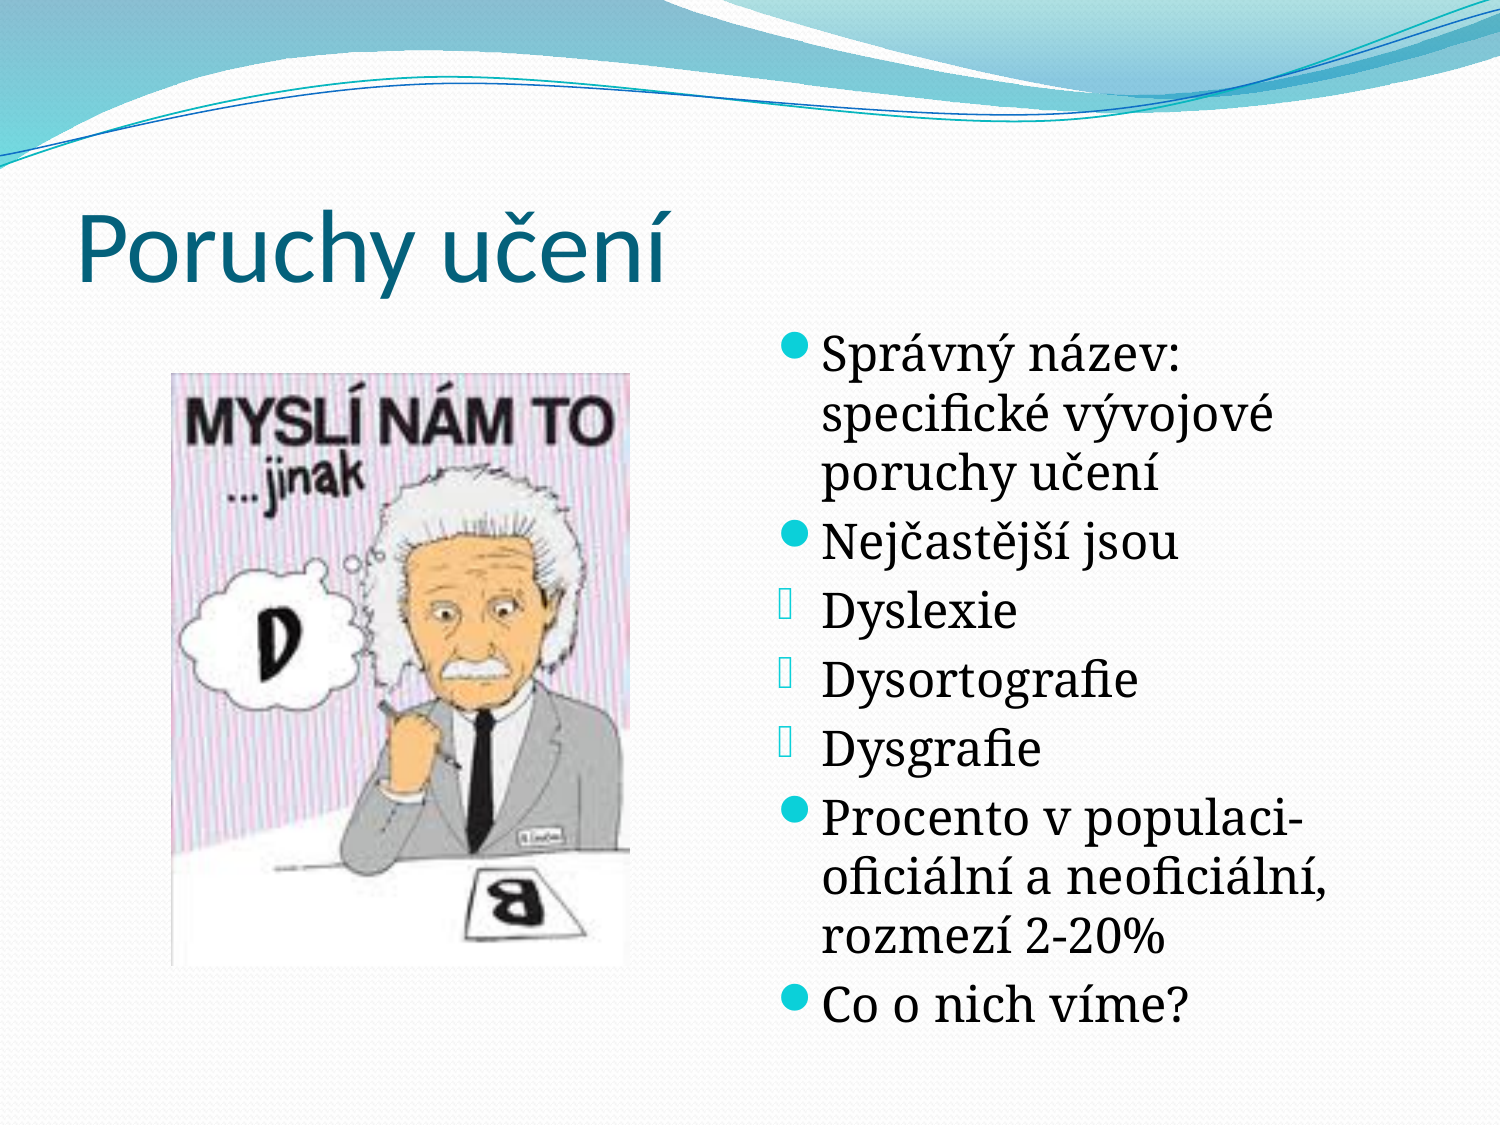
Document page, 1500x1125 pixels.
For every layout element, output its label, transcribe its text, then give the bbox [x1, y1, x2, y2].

list Správný název: specifické vývojové poruchy učení Nejčastější jsou Dyslexie Dysortografie Dysgrafie Procento v populaci-oficiální a neoficiální, rozmezí 2-20% Co o nich víme? [762, 314, 1425, 1043]
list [170, 373, 630, 966]
title Poruchy učení [75, 115, 1425, 303]
